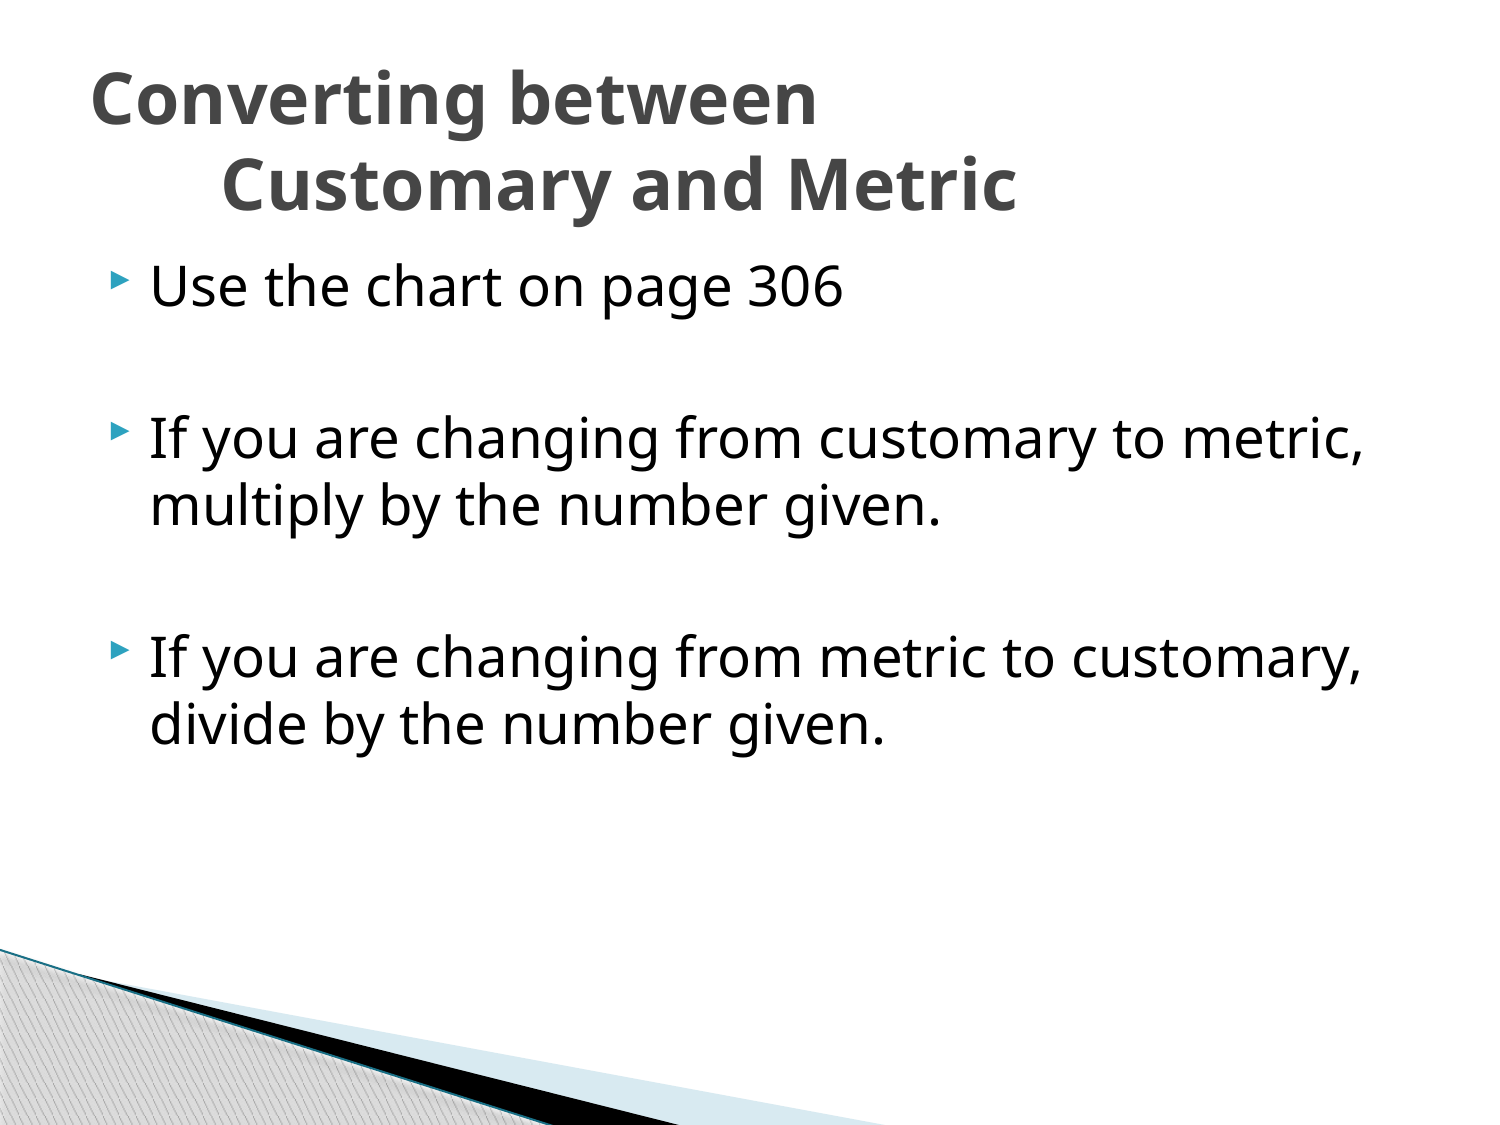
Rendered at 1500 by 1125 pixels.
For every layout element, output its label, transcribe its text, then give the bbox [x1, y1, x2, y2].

list Use the chart on page 306 If you are changing from customary to metric, multiply by the number given. If you are changing from metric to customary, divide by the number given. [75, 243, 1425, 986]
title Converting between Customary and Metric [75, 45, 1425, 233]
